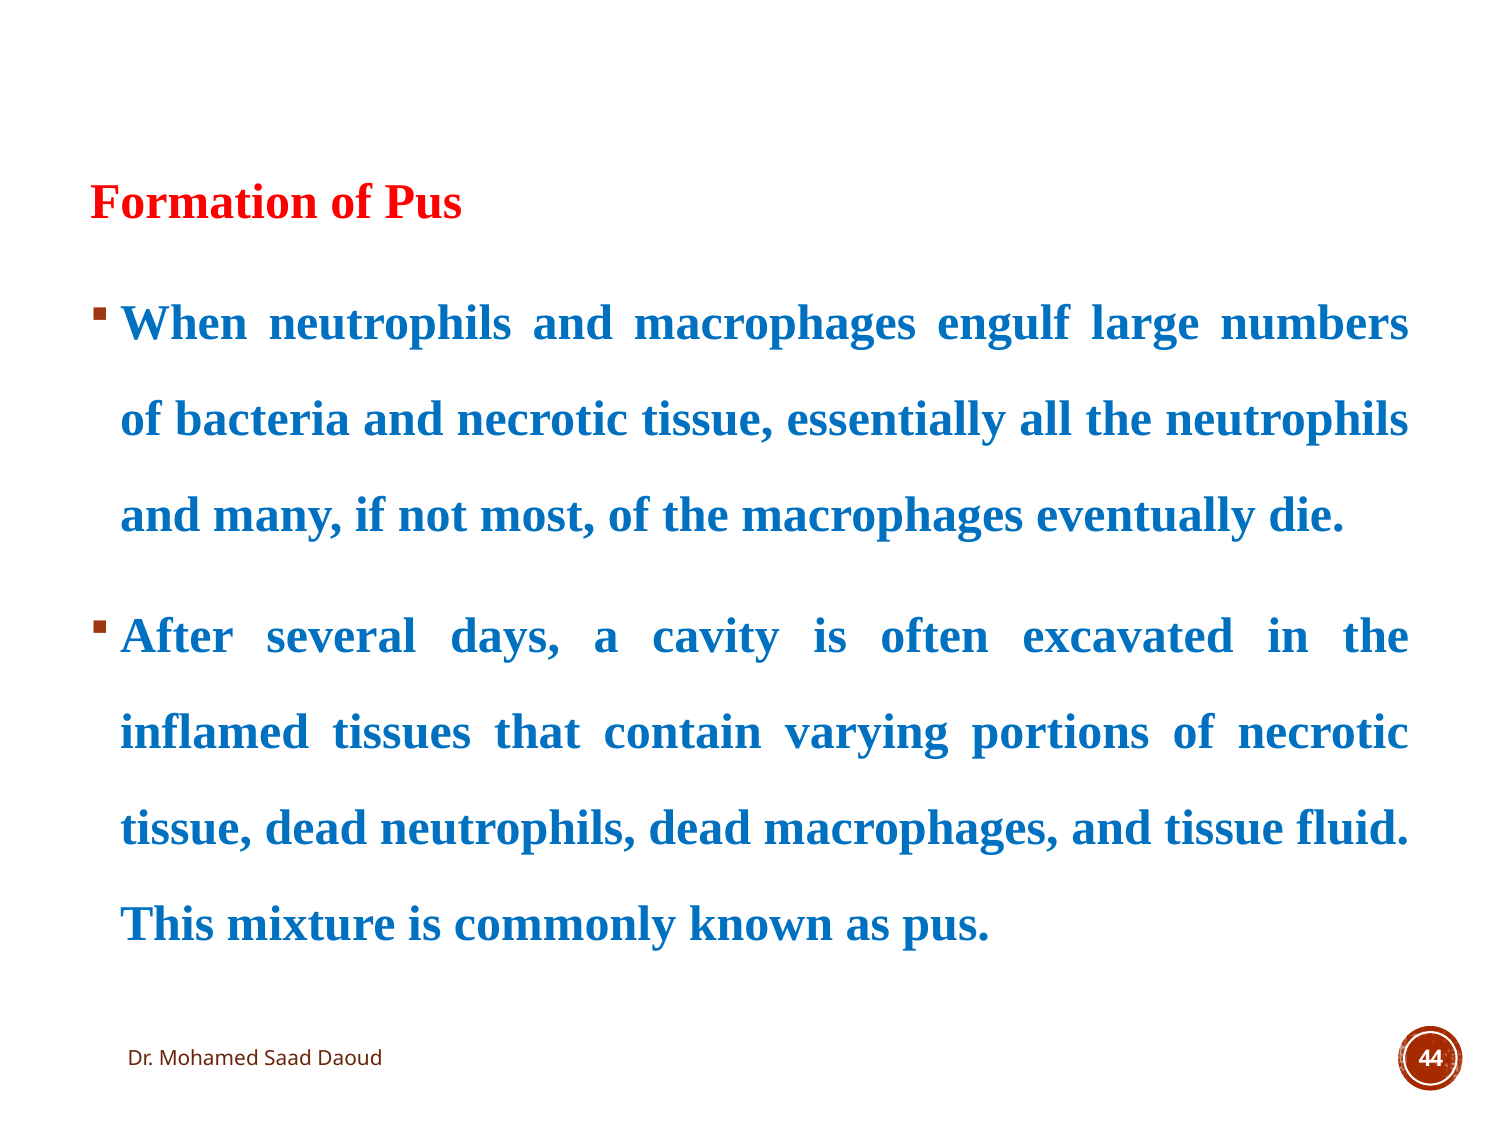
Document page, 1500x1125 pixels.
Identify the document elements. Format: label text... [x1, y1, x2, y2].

list Formation of Pus When neutrophils and macrophages engulf large numbers of bacteria and necrotic tissue, essentially all the neutrophils and many, if not most, of the macrophages eventually die. After several days, a cavity is often excavated in the inflamed tissues that contain varying portions of necrotic tissue, dead neutrophils, dead macrophages, and tissue fluid. This mixture is commonly known as pus. [75, 125, 1425, 1038]
footer Dr. Mohamed Saad Daoud [112, 1028, 891, 1089]
slide_number 44 [1391, 1028, 1471, 1089]
